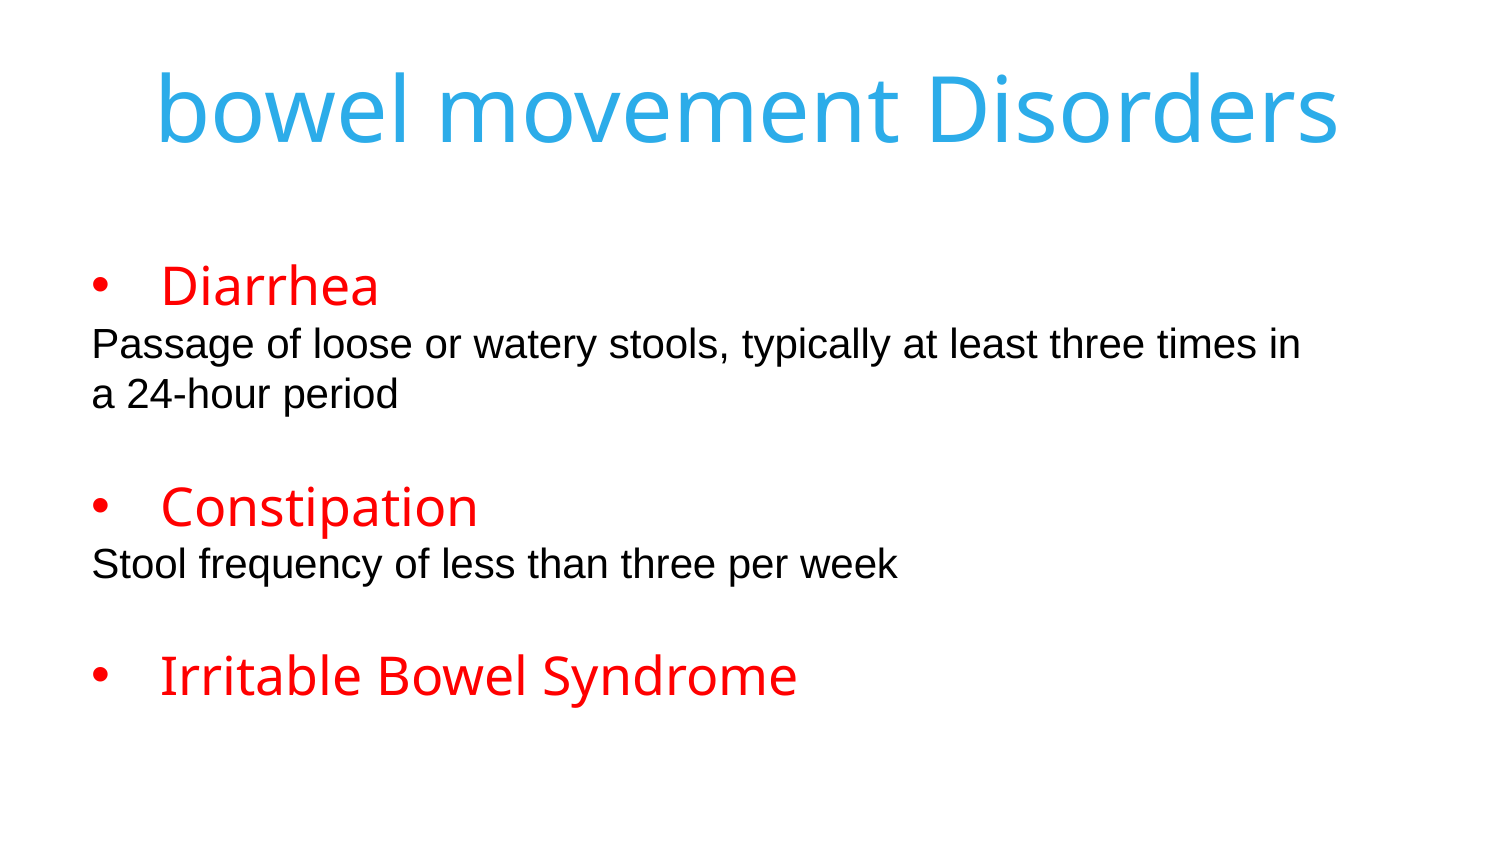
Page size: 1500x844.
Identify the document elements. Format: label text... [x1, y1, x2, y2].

text_box bowel movement Disorders [0, 43, 1500, 308]
text_box Diarrhea Passage of loose or watery stools, typically at least three times in a 24-hour period Constipation Stool frequency of less than three per week Irritable Bowel Syndrome [76, 244, 1347, 718]
